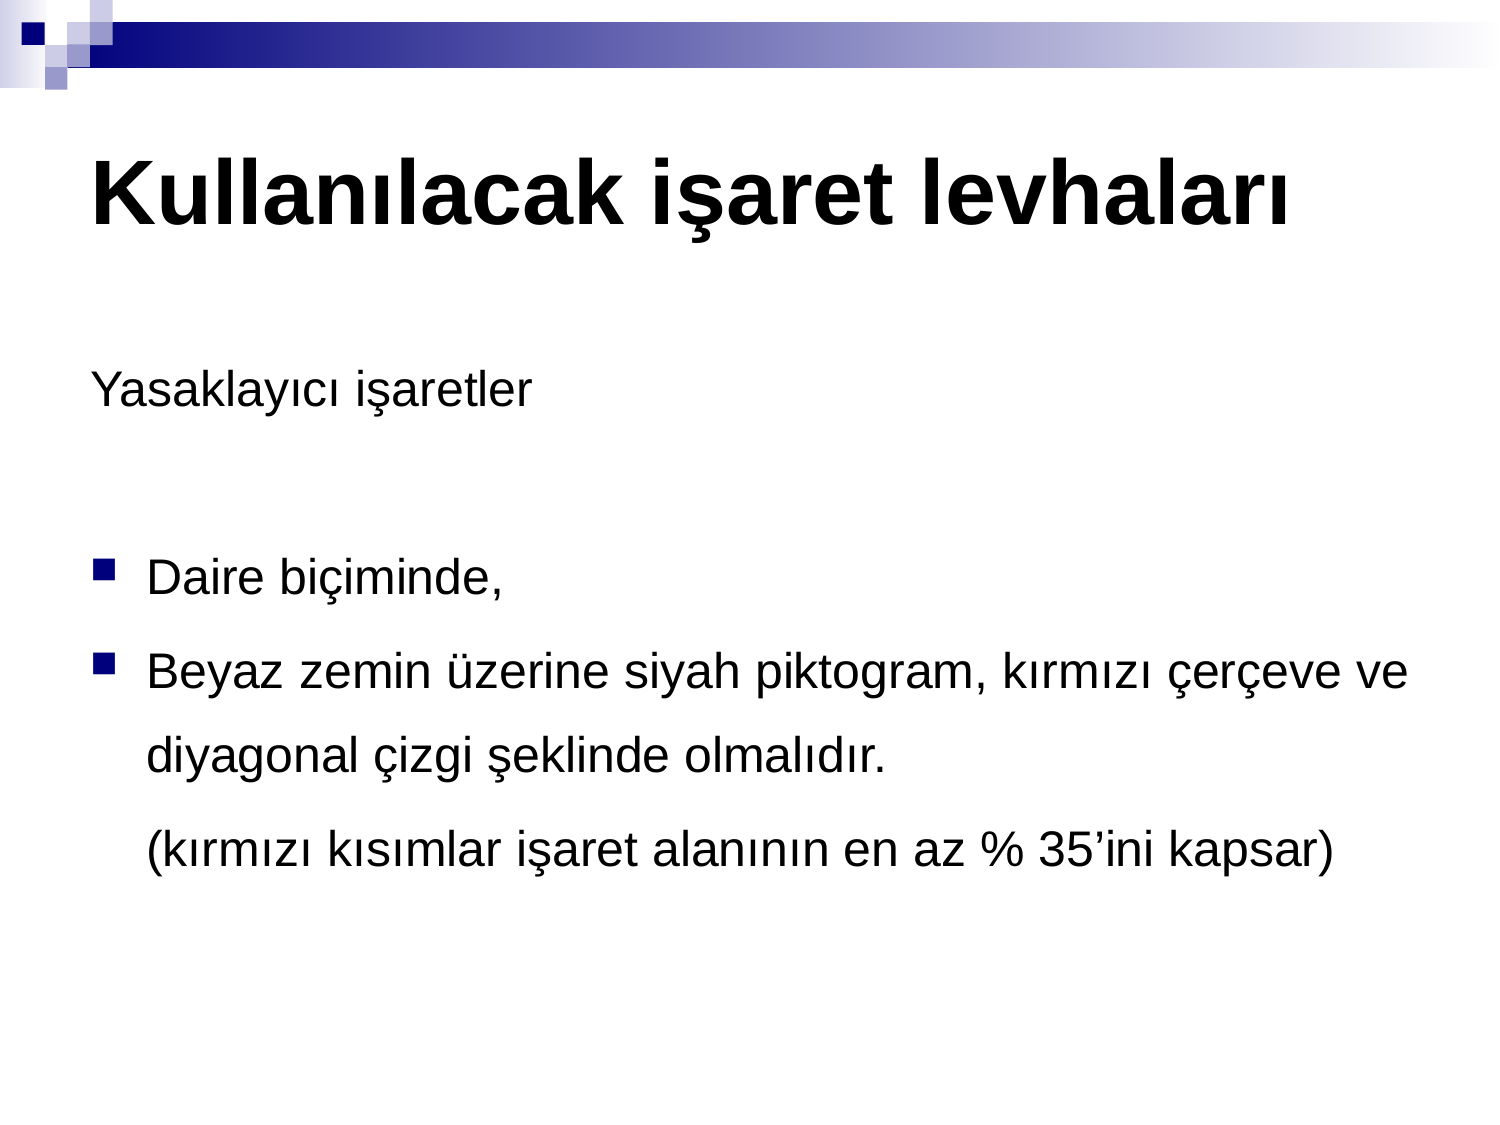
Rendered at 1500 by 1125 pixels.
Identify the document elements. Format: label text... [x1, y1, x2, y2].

title Kullanılacak işaret levhaları [74, 74, 1426, 301]
list Yasaklayıcı işaretler Daire biçiminde, Beyaz zemin üzerine siyah piktogram, kırmızı çerçeve ve diyagonal çizgi şeklinde olmalıdır. (kırmızı kısımlar işaret alanının en az % 35’ini kapsar) [74, 324, 1426, 963]
